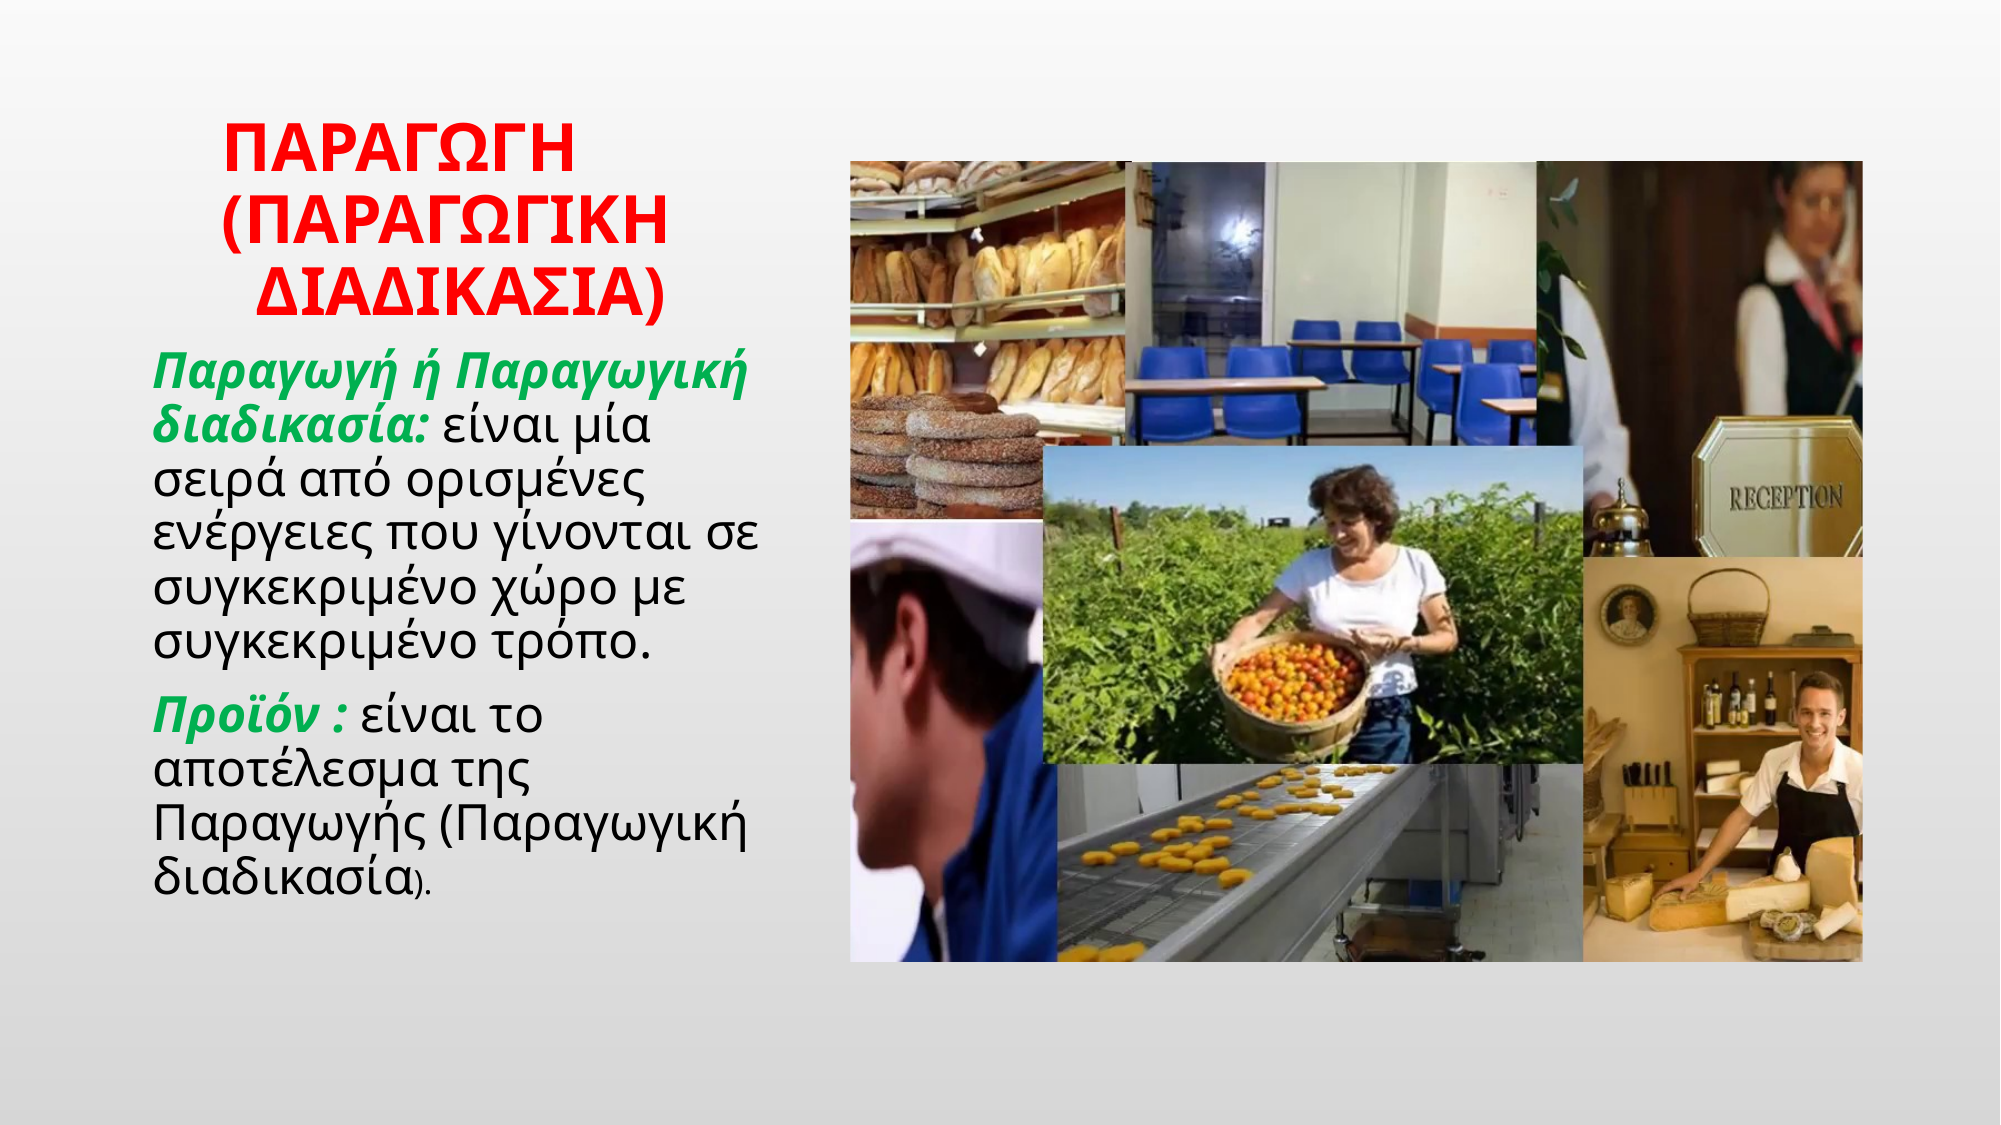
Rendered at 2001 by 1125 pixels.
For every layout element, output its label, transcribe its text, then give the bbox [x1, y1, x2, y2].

picture [850, 161, 1863, 962]
title ΠΑΡΑΓΩΓΗ (ΠΑΡΑΓΩΓΙΚΗ ΔΙΑΔΙΚΑΣΙΑ) [137, 75, 783, 337]
list Παραγωγή ή Παραγωγική διαδικασία: είναι μία σειρά από ορισμένες ενέργειες που γίνονται σε συγκεκριμένο χώρο με συγκεκριμένο τρόπο. Προϊόν : είναι το αποτέλεσμα της Παραγωγής (Παραγωγική διαδικασία). [137, 337, 783, 963]
